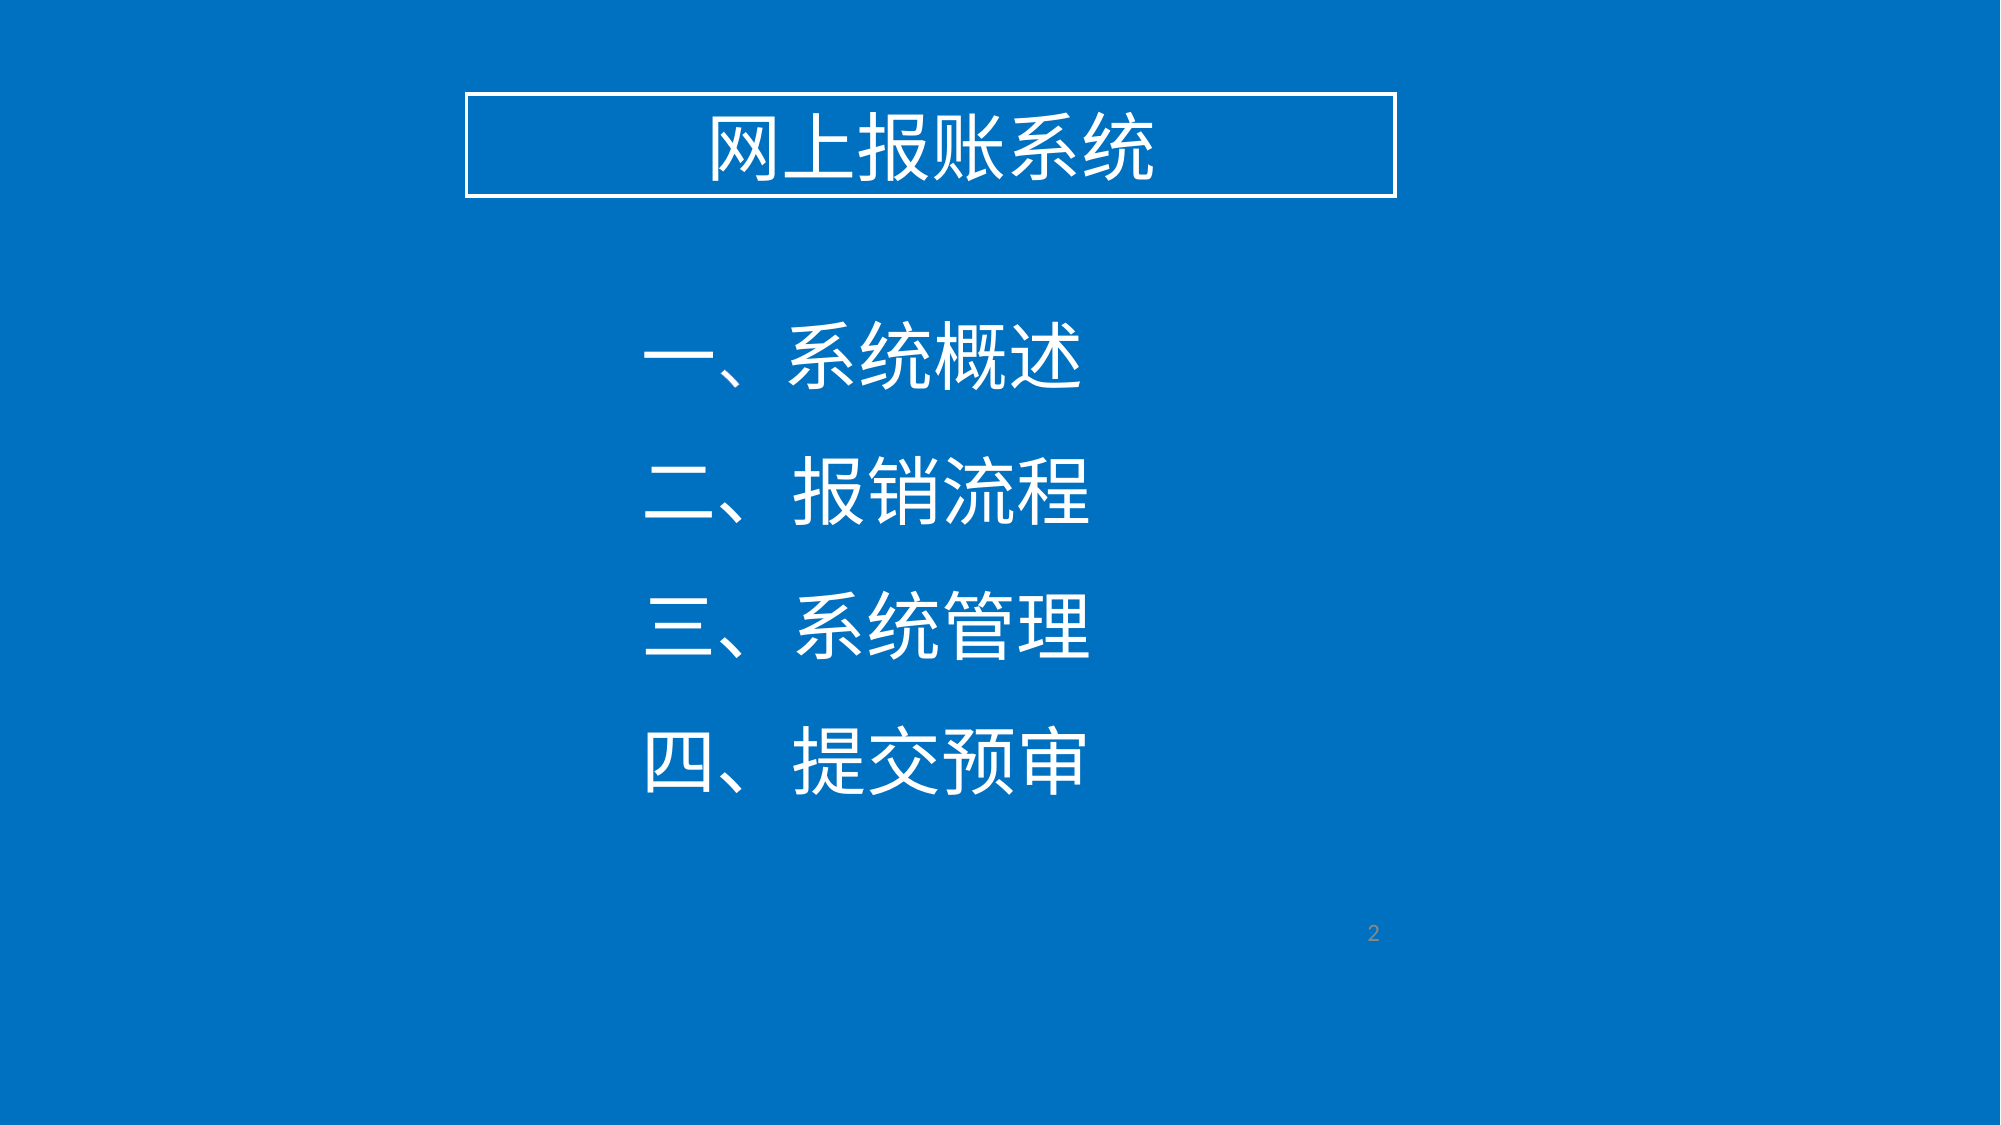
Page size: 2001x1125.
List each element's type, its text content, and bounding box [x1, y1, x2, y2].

text_box 网上报账系统 [466, 93, 1396, 197]
text_box 一、系统概述 二、报销流程 三、系统管理 四、提交预审 [627, 256, 1414, 812]
slide_number 2 [945, 901, 1396, 962]
